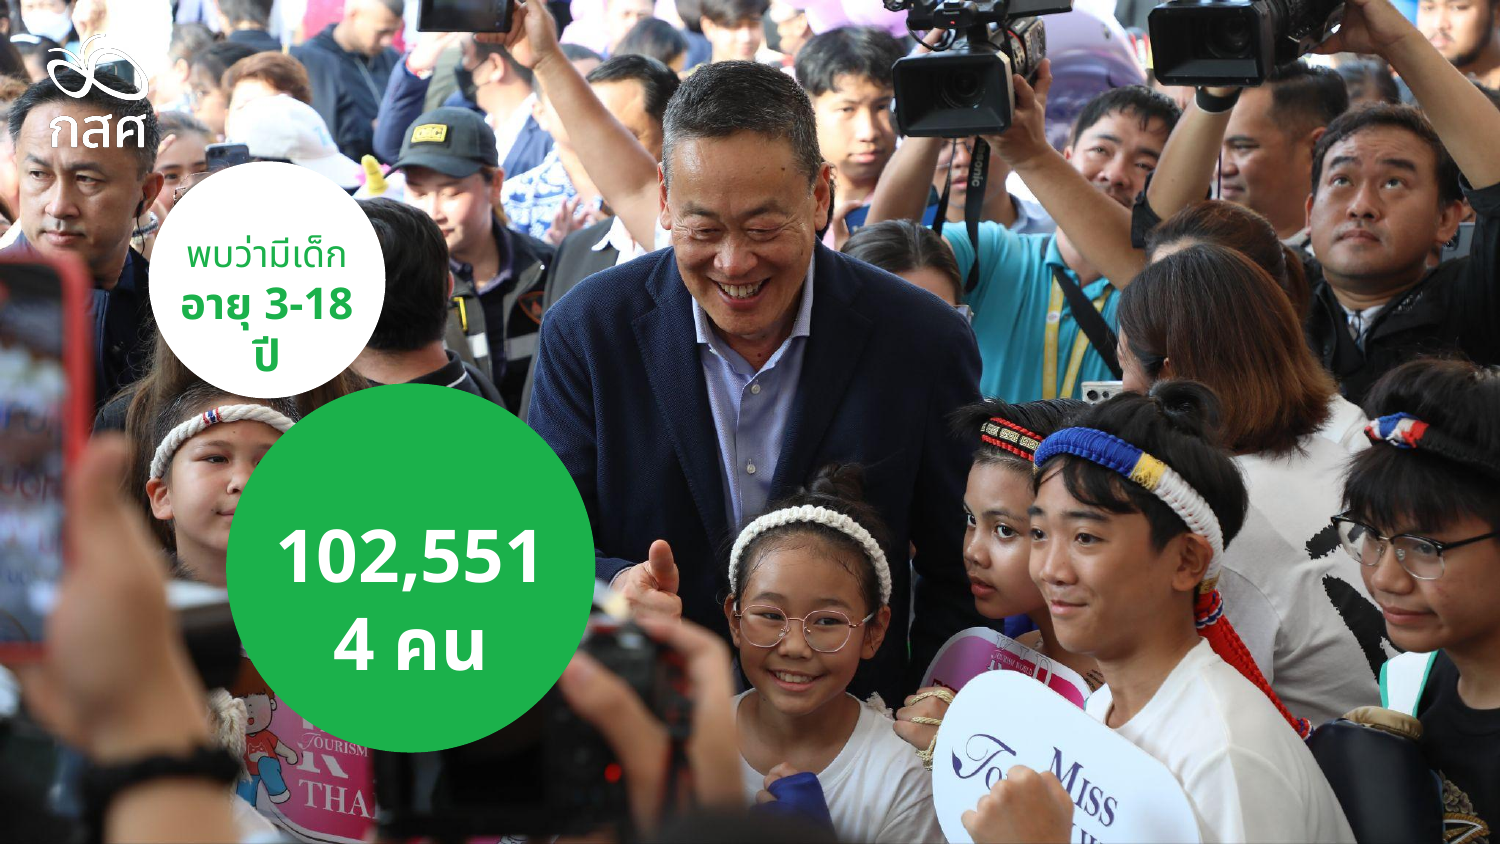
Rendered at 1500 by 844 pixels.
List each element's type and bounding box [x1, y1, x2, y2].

text_box [225, 383, 596, 753]
text_box [148, 161, 386, 399]
picture [0, 0, 1500, 844]
